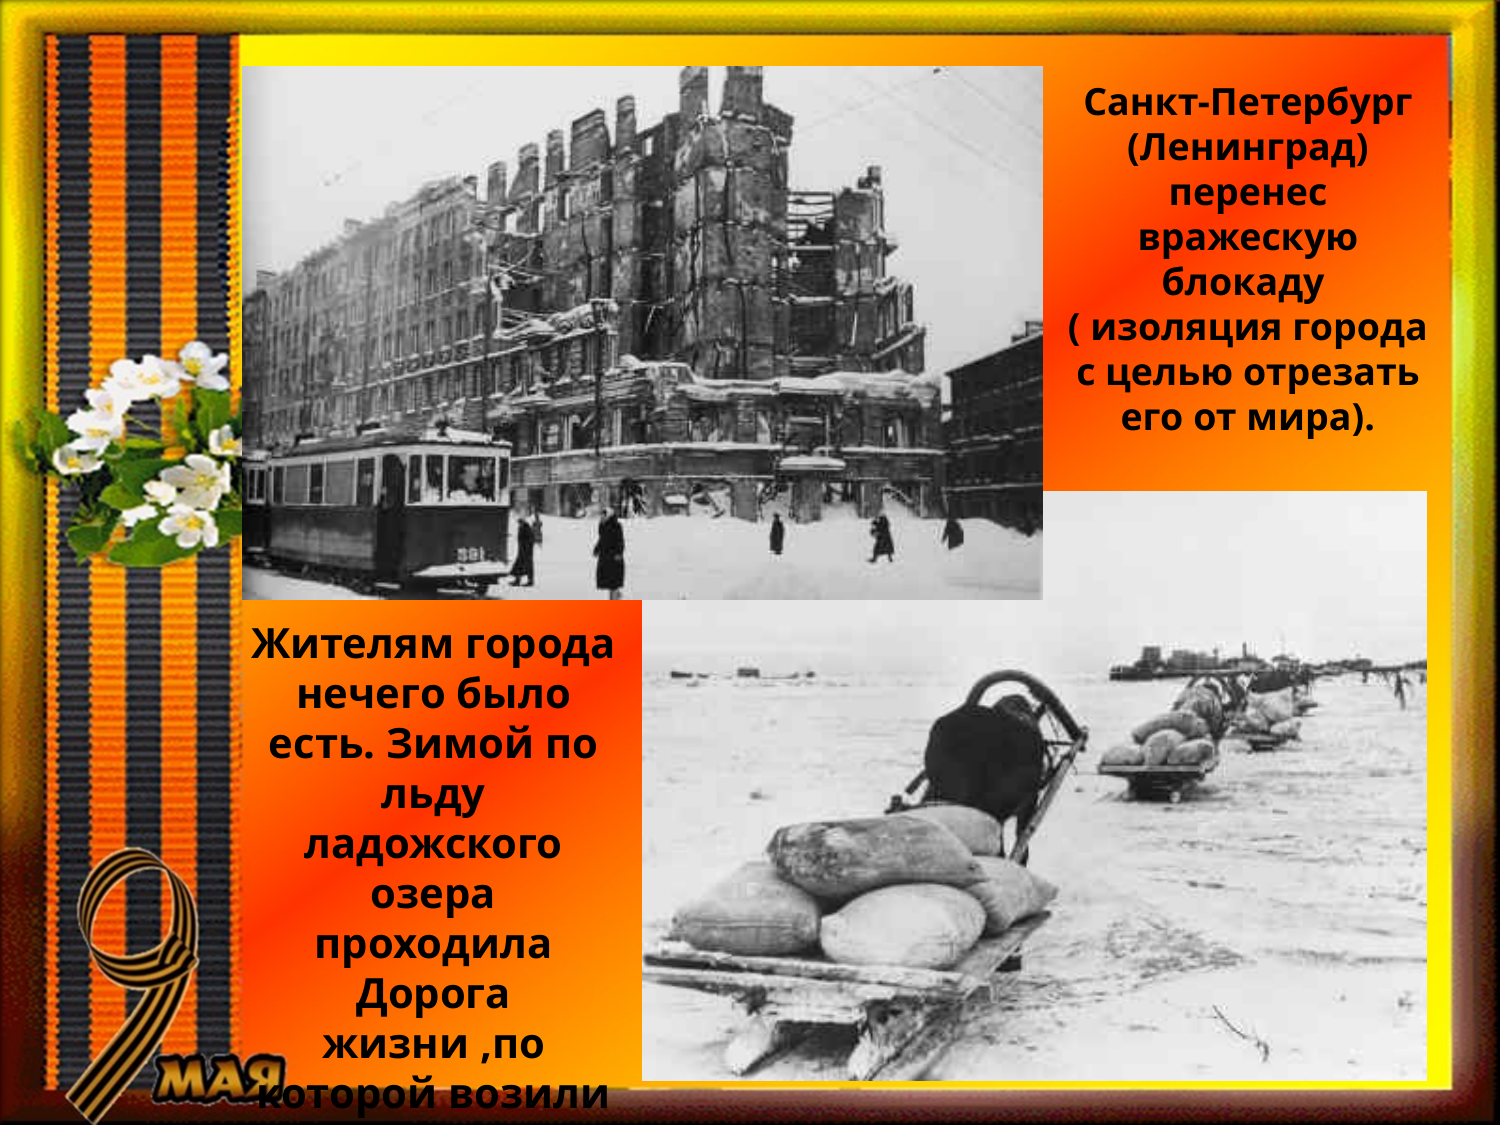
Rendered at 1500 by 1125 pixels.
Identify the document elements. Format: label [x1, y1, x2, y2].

list [641, 491, 1427, 1081]
picture [0, 0, 1500, 1125]
